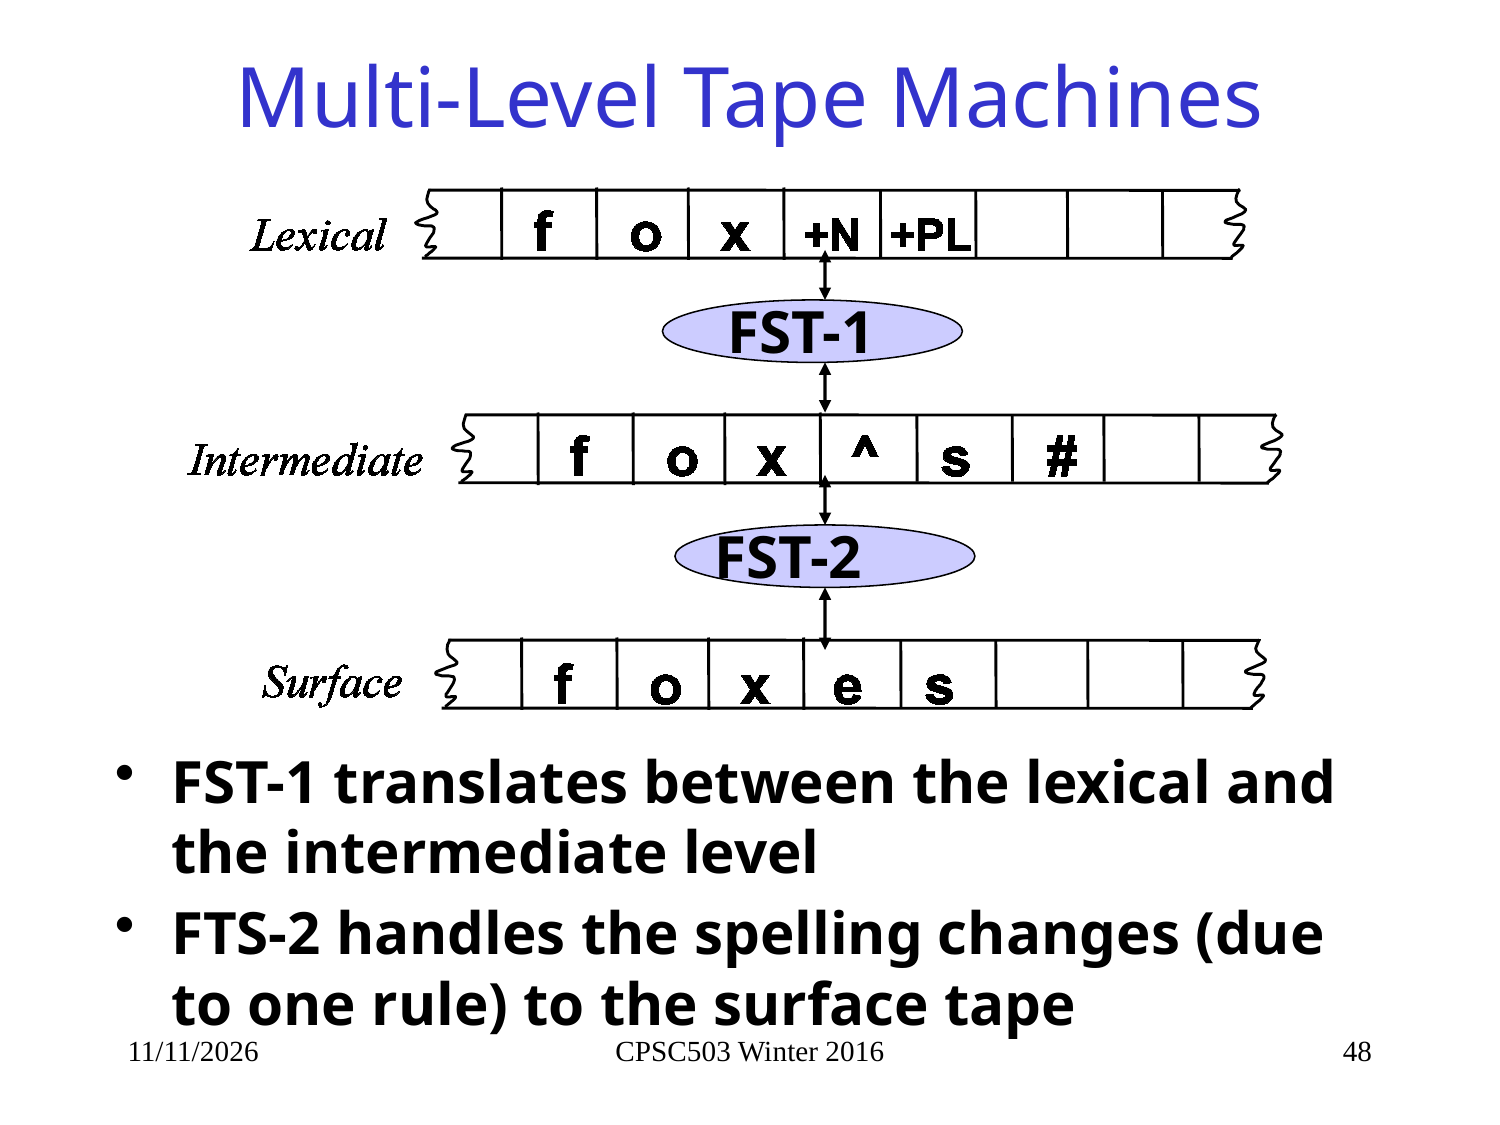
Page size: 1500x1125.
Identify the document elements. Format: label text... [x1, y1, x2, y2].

text_box [941, 446, 970, 477]
text_box [240, 454, 259, 476]
text_box [368, 454, 391, 476]
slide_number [112, 1051, 426, 1101]
text_box [404, 454, 423, 476]
text_box [332, 442, 358, 476]
footer CPSC503 Winter 2016 [512, 1051, 988, 1101]
text_box [1261, 414, 1283, 484]
text_box [312, 454, 330, 476]
title Multi-Level Tape Machines [112, 0, 1388, 188]
text_box [662, 307, 712, 355]
text_box [818, 587, 832, 635]
text_box [674, 539, 699, 574]
text_box FST-1 [712, 287, 938, 388]
text_box [1047, 435, 1077, 477]
slide_number 48 [1074, 1024, 1388, 1101]
text_box [938, 314, 963, 349]
text_box [391, 448, 405, 476]
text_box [249, 187, 1247, 261]
list FST-1 translates between the lexical and the intermediate level FTS-2 handles the spelling changes (due to one rule) to the surface tape [99, 737, 1363, 1051]
text_box [279, 454, 310, 476]
text_box [818, 474, 832, 526]
text_box [260, 454, 279, 476]
text_box [818, 269, 832, 300]
text_box [452, 414, 474, 482]
text_box [851, 435, 879, 457]
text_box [262, 637, 1266, 711]
text_box [667, 446, 698, 477]
text_box [818, 362, 832, 413]
text_box [227, 448, 241, 476]
text_box [950, 538, 975, 574]
text_box [570, 435, 590, 476]
text_box [357, 454, 366, 476]
text_box FST-2 [699, 512, 950, 613]
text_box [187, 444, 208, 475]
text_box [204, 454, 226, 476]
text_box [756, 446, 787, 476]
